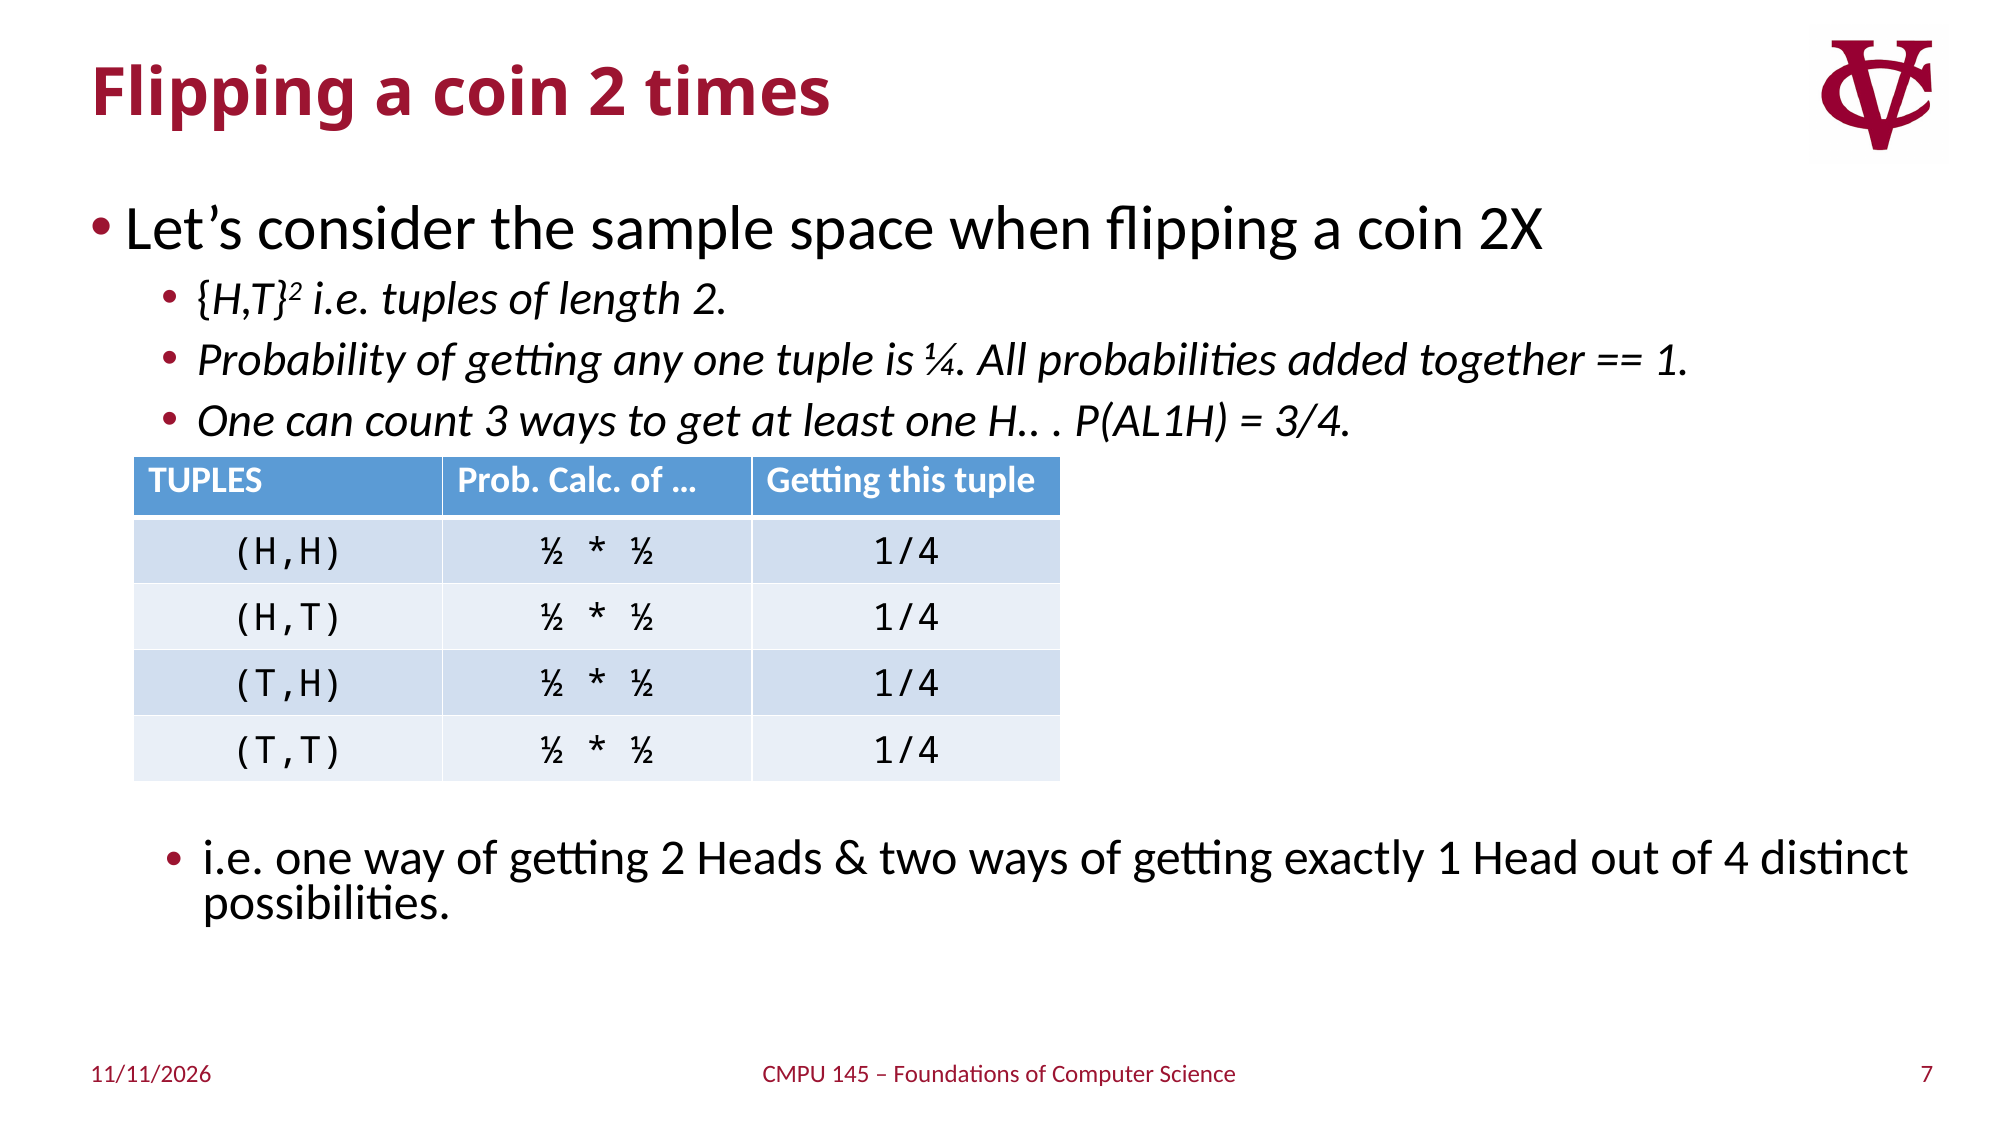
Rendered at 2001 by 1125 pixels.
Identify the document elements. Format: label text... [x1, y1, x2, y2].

title Flipping a coin 2 times [75, 37, 1793, 151]
table_cell ½ * ½ [443, 716, 751, 760]
table_cell 1/4 [753, 520, 1060, 583]
footer CMPU 145 – Foundations of Computer Science [662, 1042, 1338, 1103]
table_cell ½ * ½ [443, 520, 751, 583]
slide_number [75, 1042, 640, 1103]
table_cell (H,H) [134, 520, 442, 583]
table_header Getting this tuple [753, 457, 1060, 515]
text_box i.e. one way of getting 2 Heads & two ways of getting exactly 1 Head out of 4 distinct possibilities. [74, 760, 1925, 1030]
table_cell (T,T) [134, 716, 442, 760]
table_cell (H,T) [134, 584, 442, 649]
picture [1809, 24, 1949, 164]
table_header Prob. Calc. of … [443, 457, 751, 515]
table_cell ½ * ½ [443, 650, 751, 715]
table_cell ½ * ½ [443, 584, 751, 649]
table_cell (T,H) [134, 650, 442, 715]
slide_number 7 [1384, 1042, 1949, 1103]
list Let’s consider the sample space when flipping a coin 2X {H,T}2 i.e. tuples of length 2. Probability of getting any one tuple is ¼. All probabilities added together == 1. One can count 3 ways to get at least one H.. . P(AL1H) = 3/4. [75, 187, 1925, 457]
table_cell 1/4 [753, 716, 1060, 760]
table_cell 1/4 [753, 584, 1060, 649]
table_header TUPLES [134, 457, 442, 515]
table_cell 1/4 [753, 650, 1060, 715]
